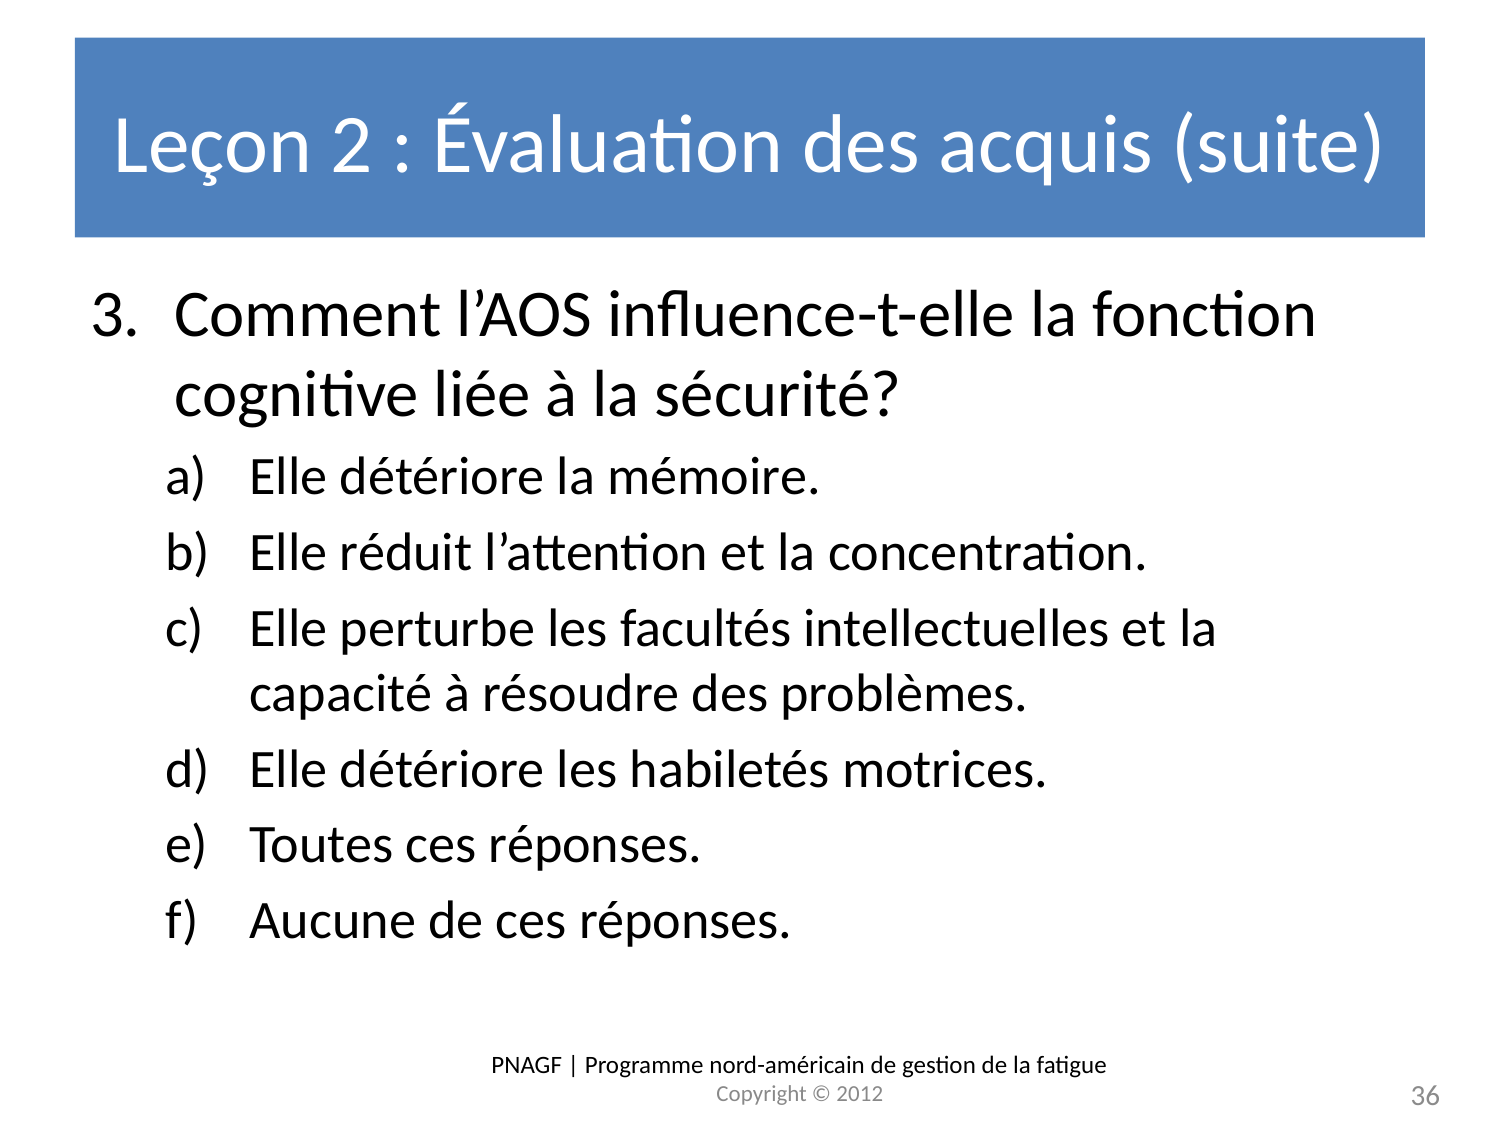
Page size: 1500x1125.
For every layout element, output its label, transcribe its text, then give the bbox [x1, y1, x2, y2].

list Comment l’AOS influence-t-elle la fonction cognitive liée à la sécurité? Elle détériore la mémoire. Elle réduit l’attention et la concentration. Elle perturbe les facultés intellectuelles et la capacité à résoudre des problèmes. Elle détériore les habiletés motrices. Toutes ces réponses. Aucune de ces réponses. [74, 262, 1426, 1006]
title Leçon 2 : Évaluation des acquis (suite) [74, 44, 1426, 233]
